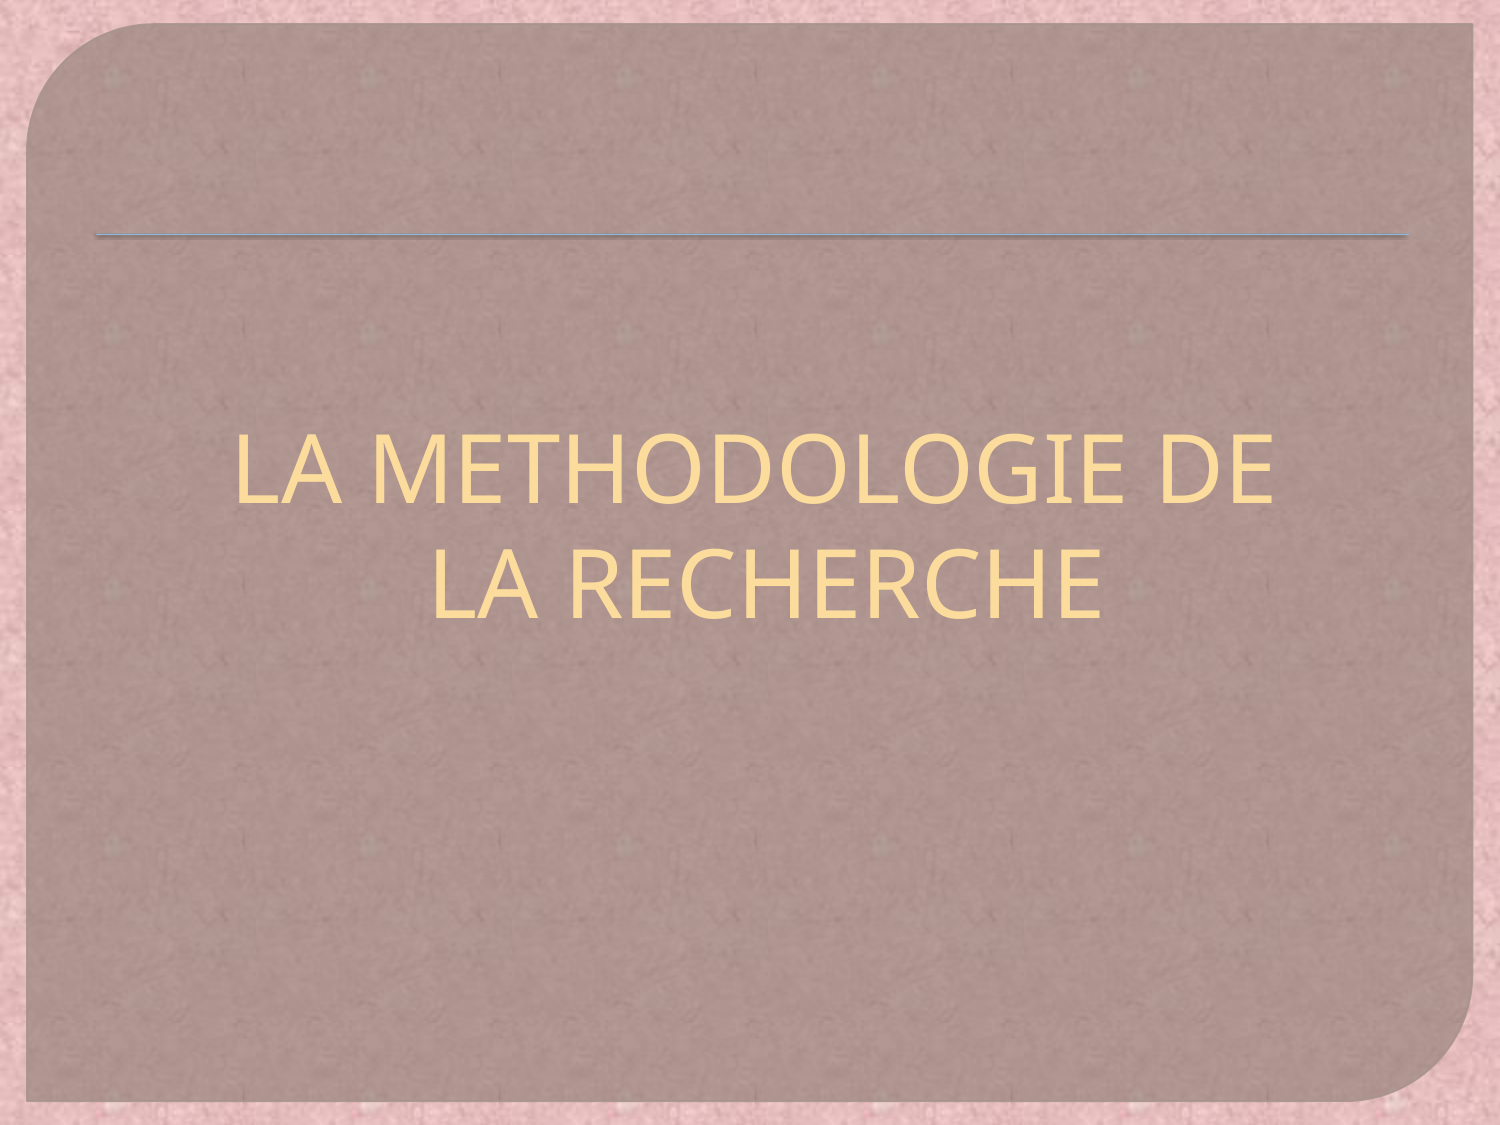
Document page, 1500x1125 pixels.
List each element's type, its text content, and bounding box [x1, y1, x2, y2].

picture [0, 0, 1500, 1125]
title LA METHODOLOGIE DE LA RECHERCHE [75, 149, 1425, 646]
